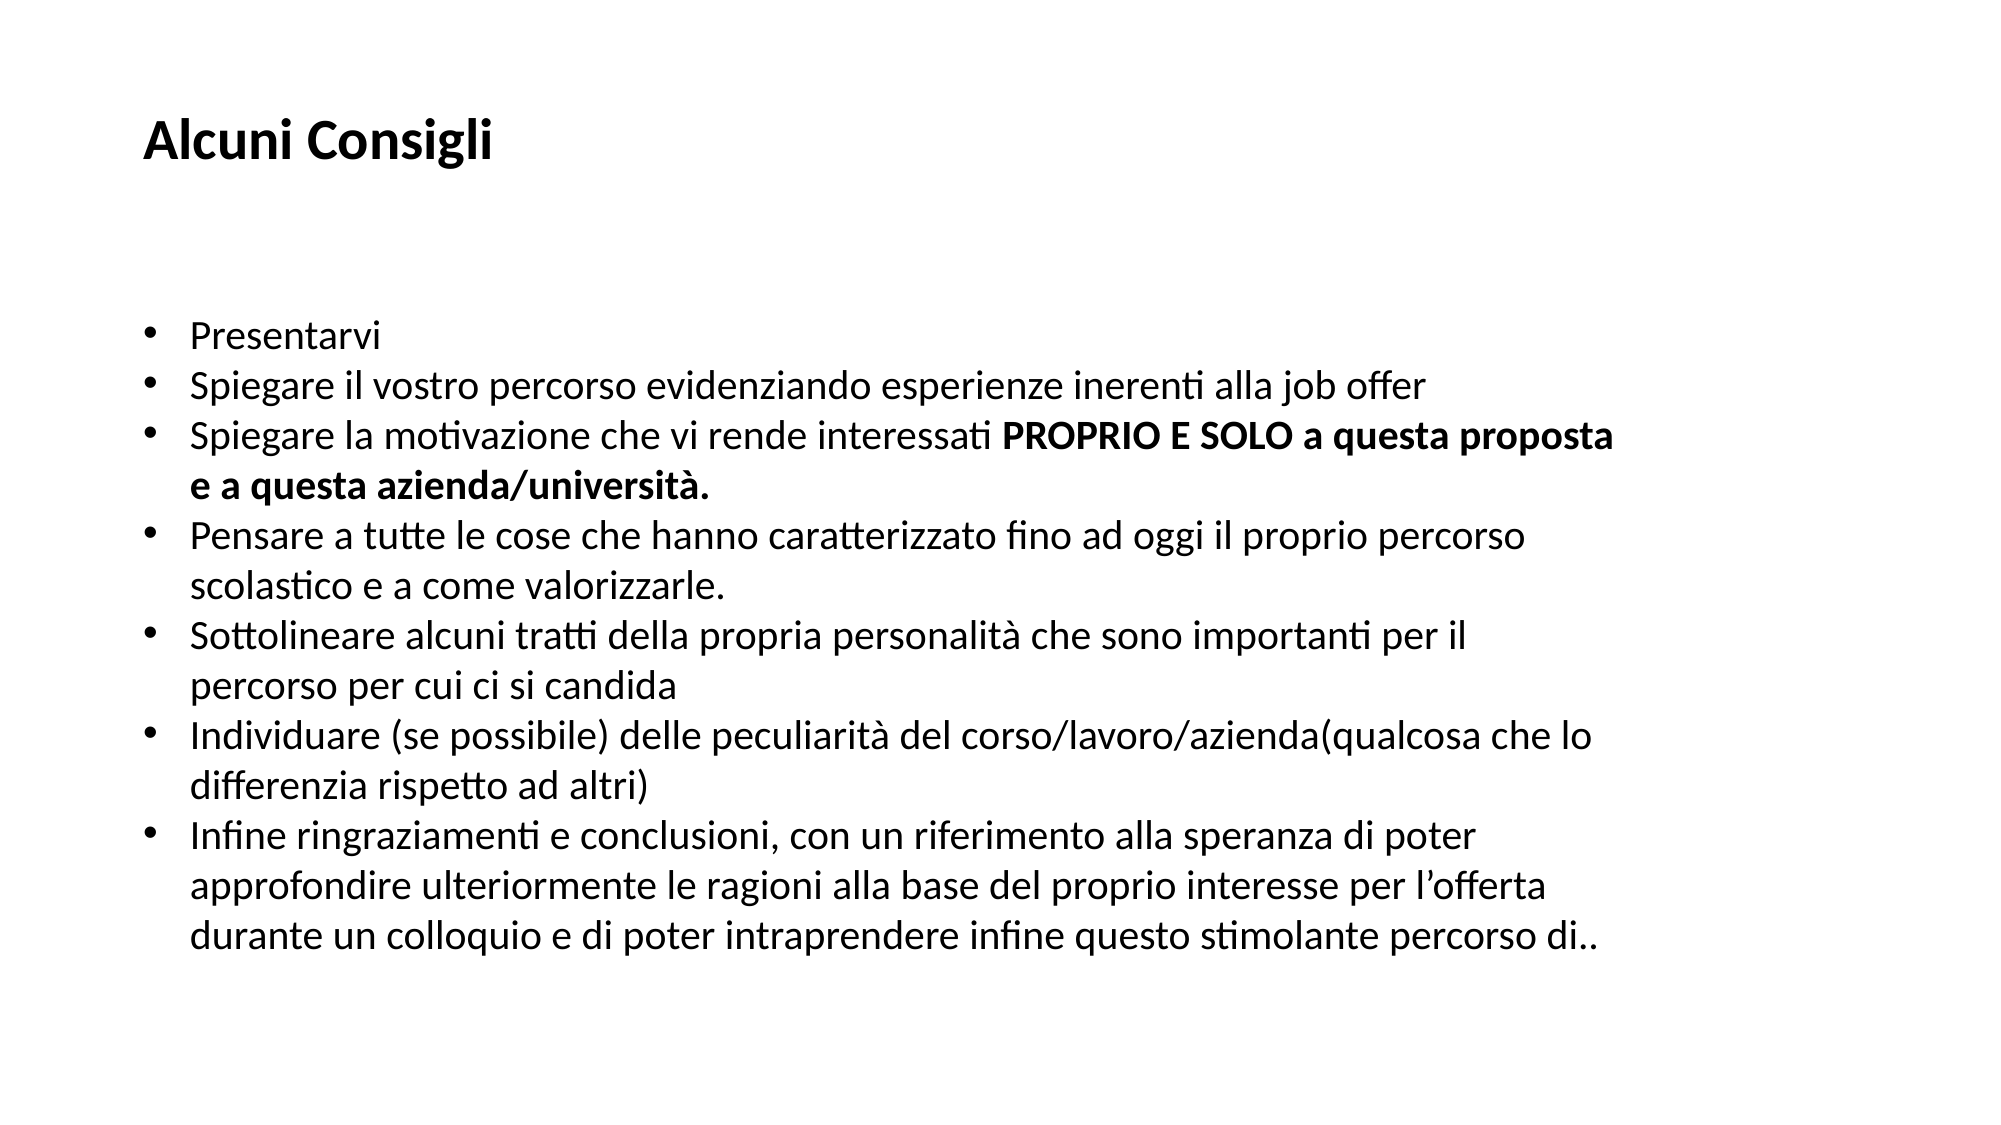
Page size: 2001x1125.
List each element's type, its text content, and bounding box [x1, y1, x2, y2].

text_box Presentarvi Spiegare il vostro percorso evidenziando esperienze inerenti alla job offer Spiegare la motivazione che vi rende interessati PROPRIO E SOLO a questa proposta e a questa azienda/università. Pensare a tutte le cose che hanno caratterizzato fino ad oggi il proprio percorso scolastico e a come valorizzarle. Sottolineare alcuni tratti della propria personalità che sono importanti per il percorso per cui ci si candida Individuare (se possibile) delle peculiarità del corso/lavoro/azienda(qualcosa che lo differenzia rispetto ad altri) Infine ringraziamenti e conclusioni, con un riferimento alla speranza di poter approfondire ulteriormente le ragioni alla base del proprio interesse per l’offerta durante un colloquio e di poter intraprendere infine questo stimolante percorso di.. [128, 299, 1635, 1010]
text_box Alcuni Consigli [128, 94, 1790, 179]
